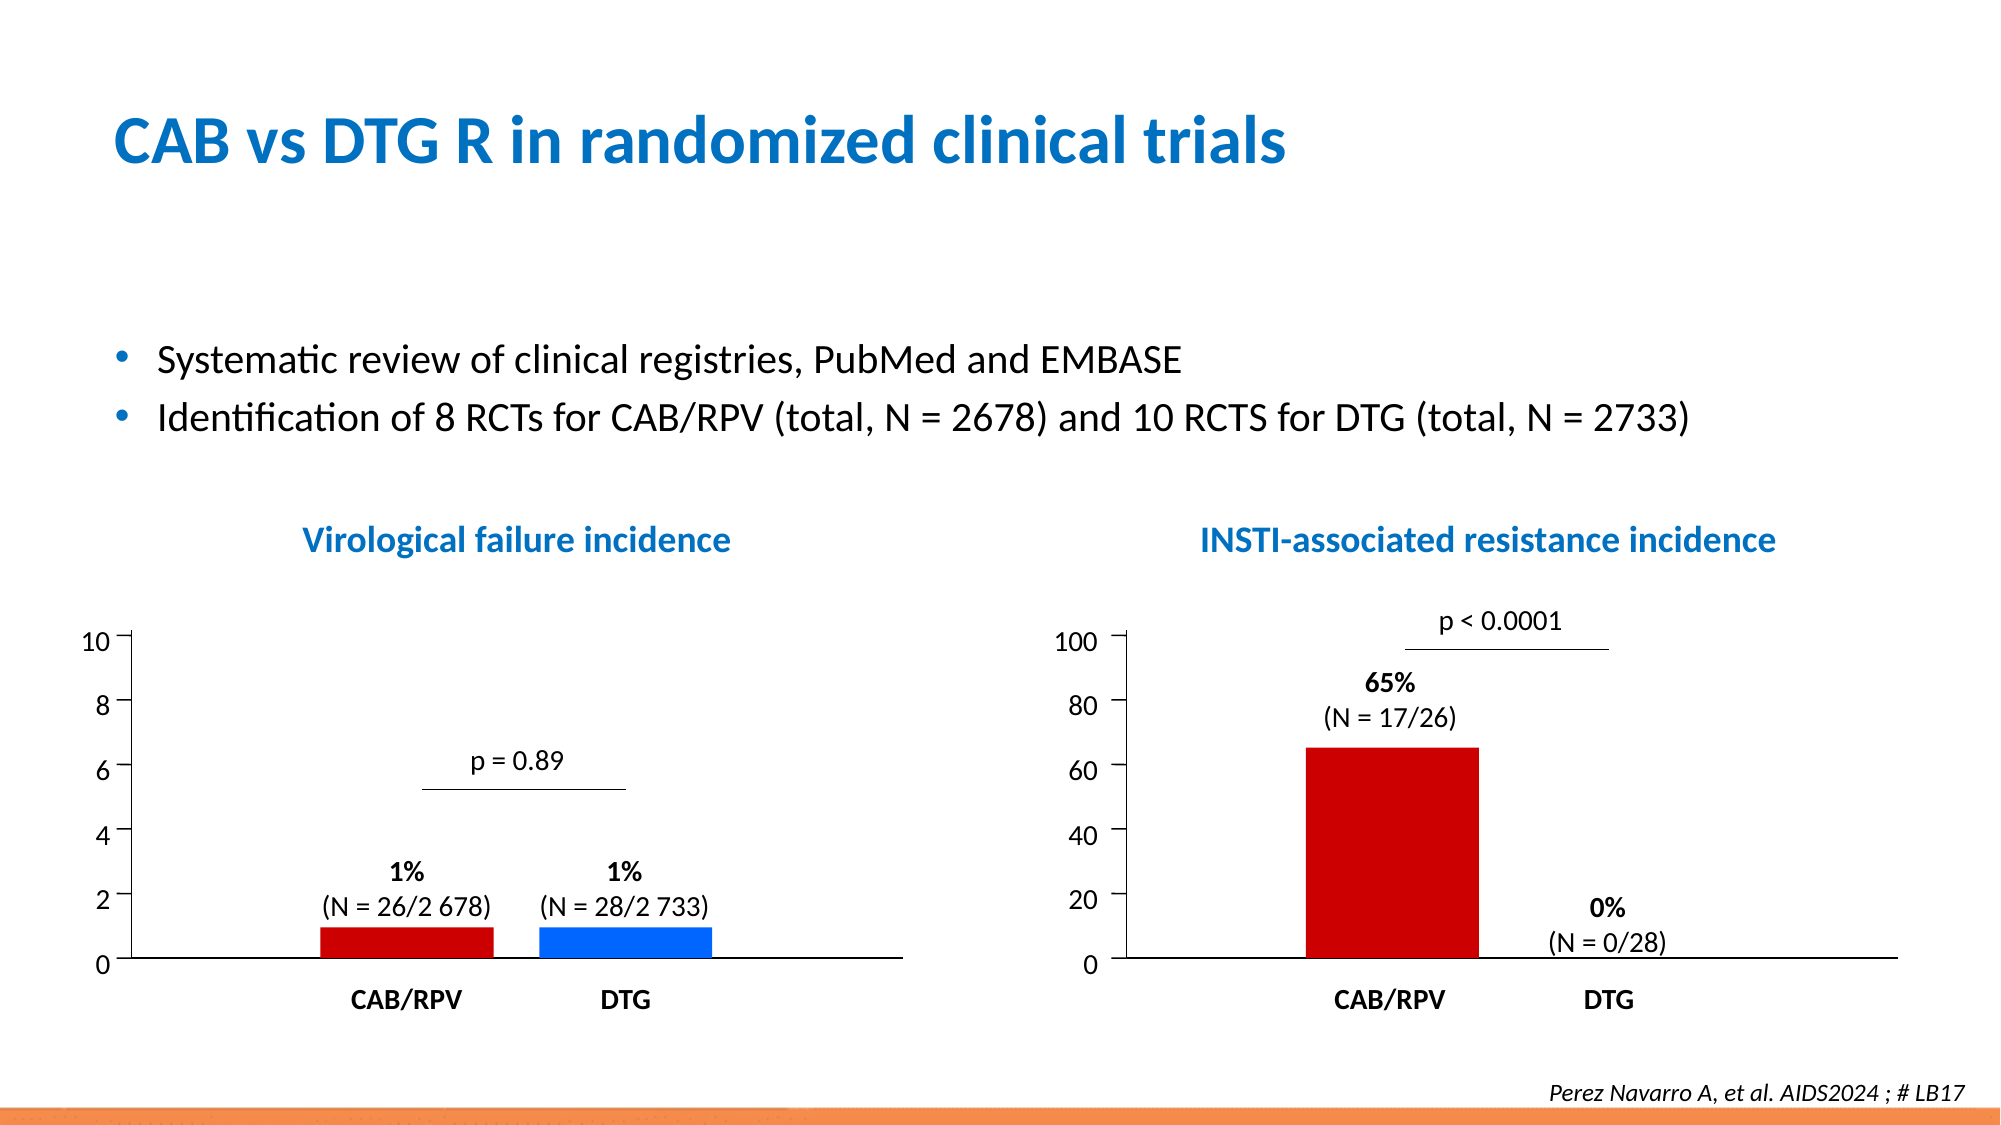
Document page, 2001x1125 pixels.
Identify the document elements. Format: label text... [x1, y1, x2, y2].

text_box Virological failure incidence [287, 507, 747, 568]
text_box Perez Navarro A, et al. AIDS2024 ; # LB17 [1537, 1076, 1978, 1107]
text_box INSTI-associated resistance incidence [1185, 507, 1793, 568]
picture [0, 0, 2001, 1125]
list Systematic review of clinical registries, PubMed and EMBASE Identification of 8 RCTs for CAB/RPV (total, N = 2678) and 10 RCTS for DTG (total, N = 2733) [99, 323, 1900, 1074]
title CAB vs DTG R in randomized clinical trials [99, 42, 1493, 230]
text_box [1037, 593, 1898, 1024]
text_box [64, 614, 904, 1024]
